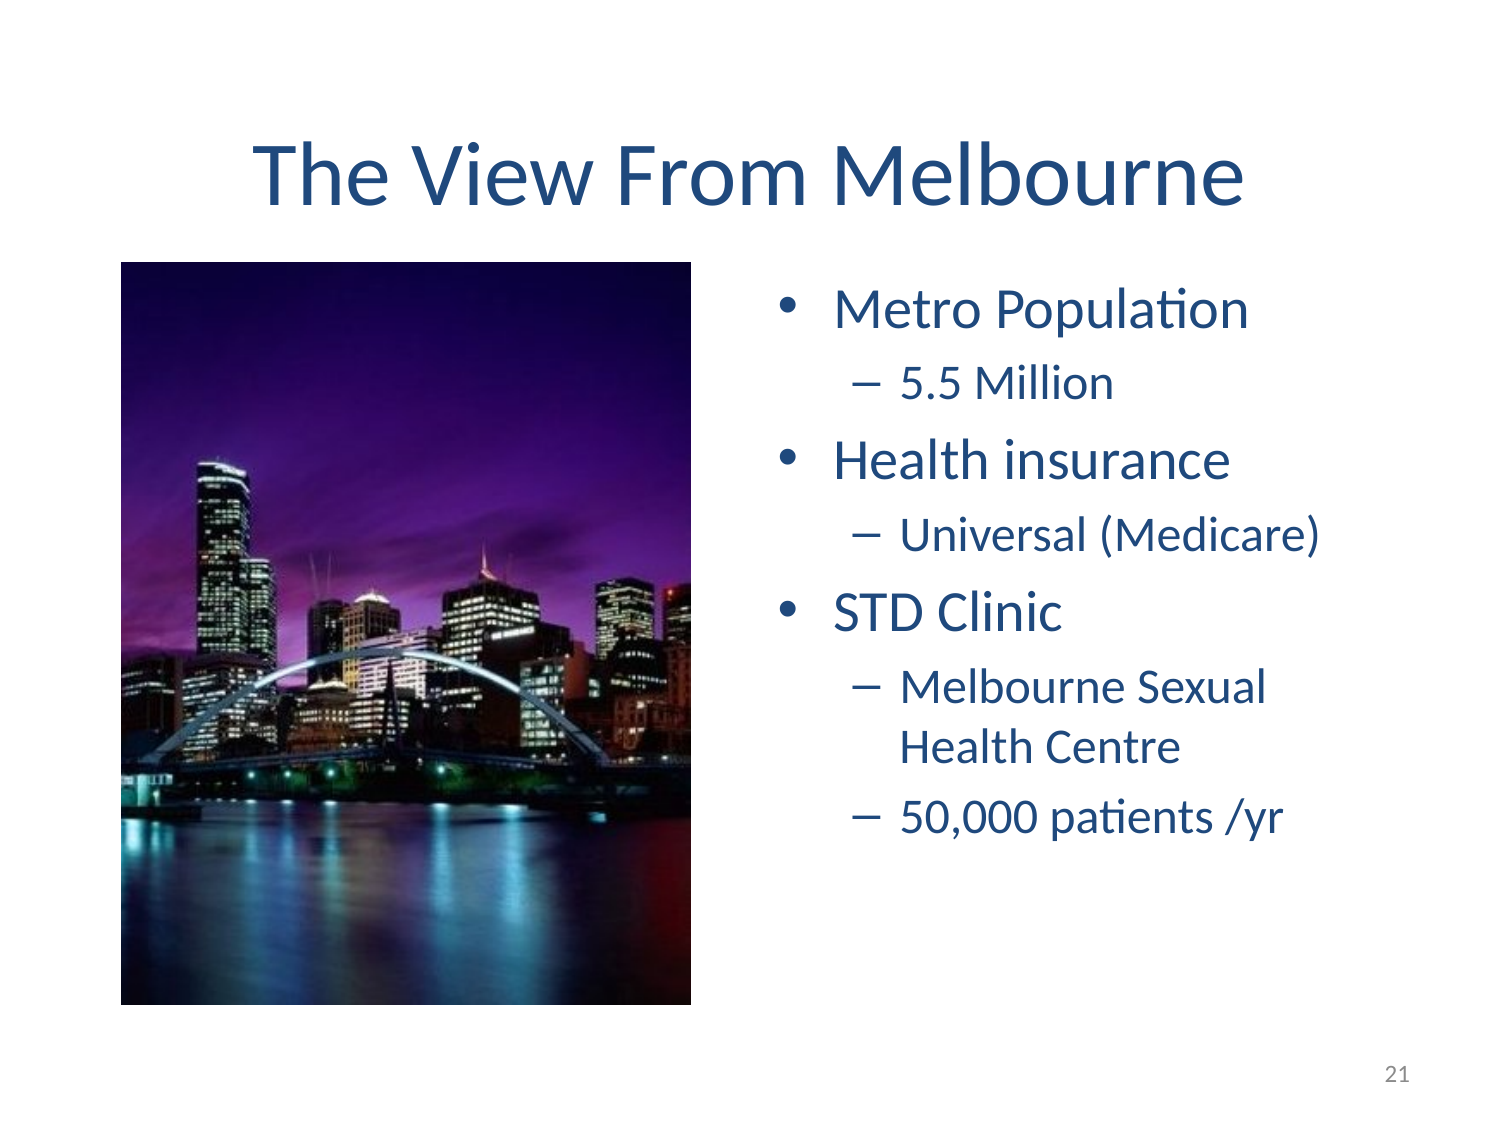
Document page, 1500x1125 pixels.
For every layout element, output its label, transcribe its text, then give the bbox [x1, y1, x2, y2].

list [74, 262, 738, 1006]
title The View From Melbourne [75, 75, 1425, 263]
list Metro Population 5.5 Million Health insurance Universal (Medicare) STD Clinic Melbourne Sexual Health Centre 50,000 patients /yr [762, 262, 1425, 1005]
slide_number 21 [1074, 1042, 1425, 1103]
